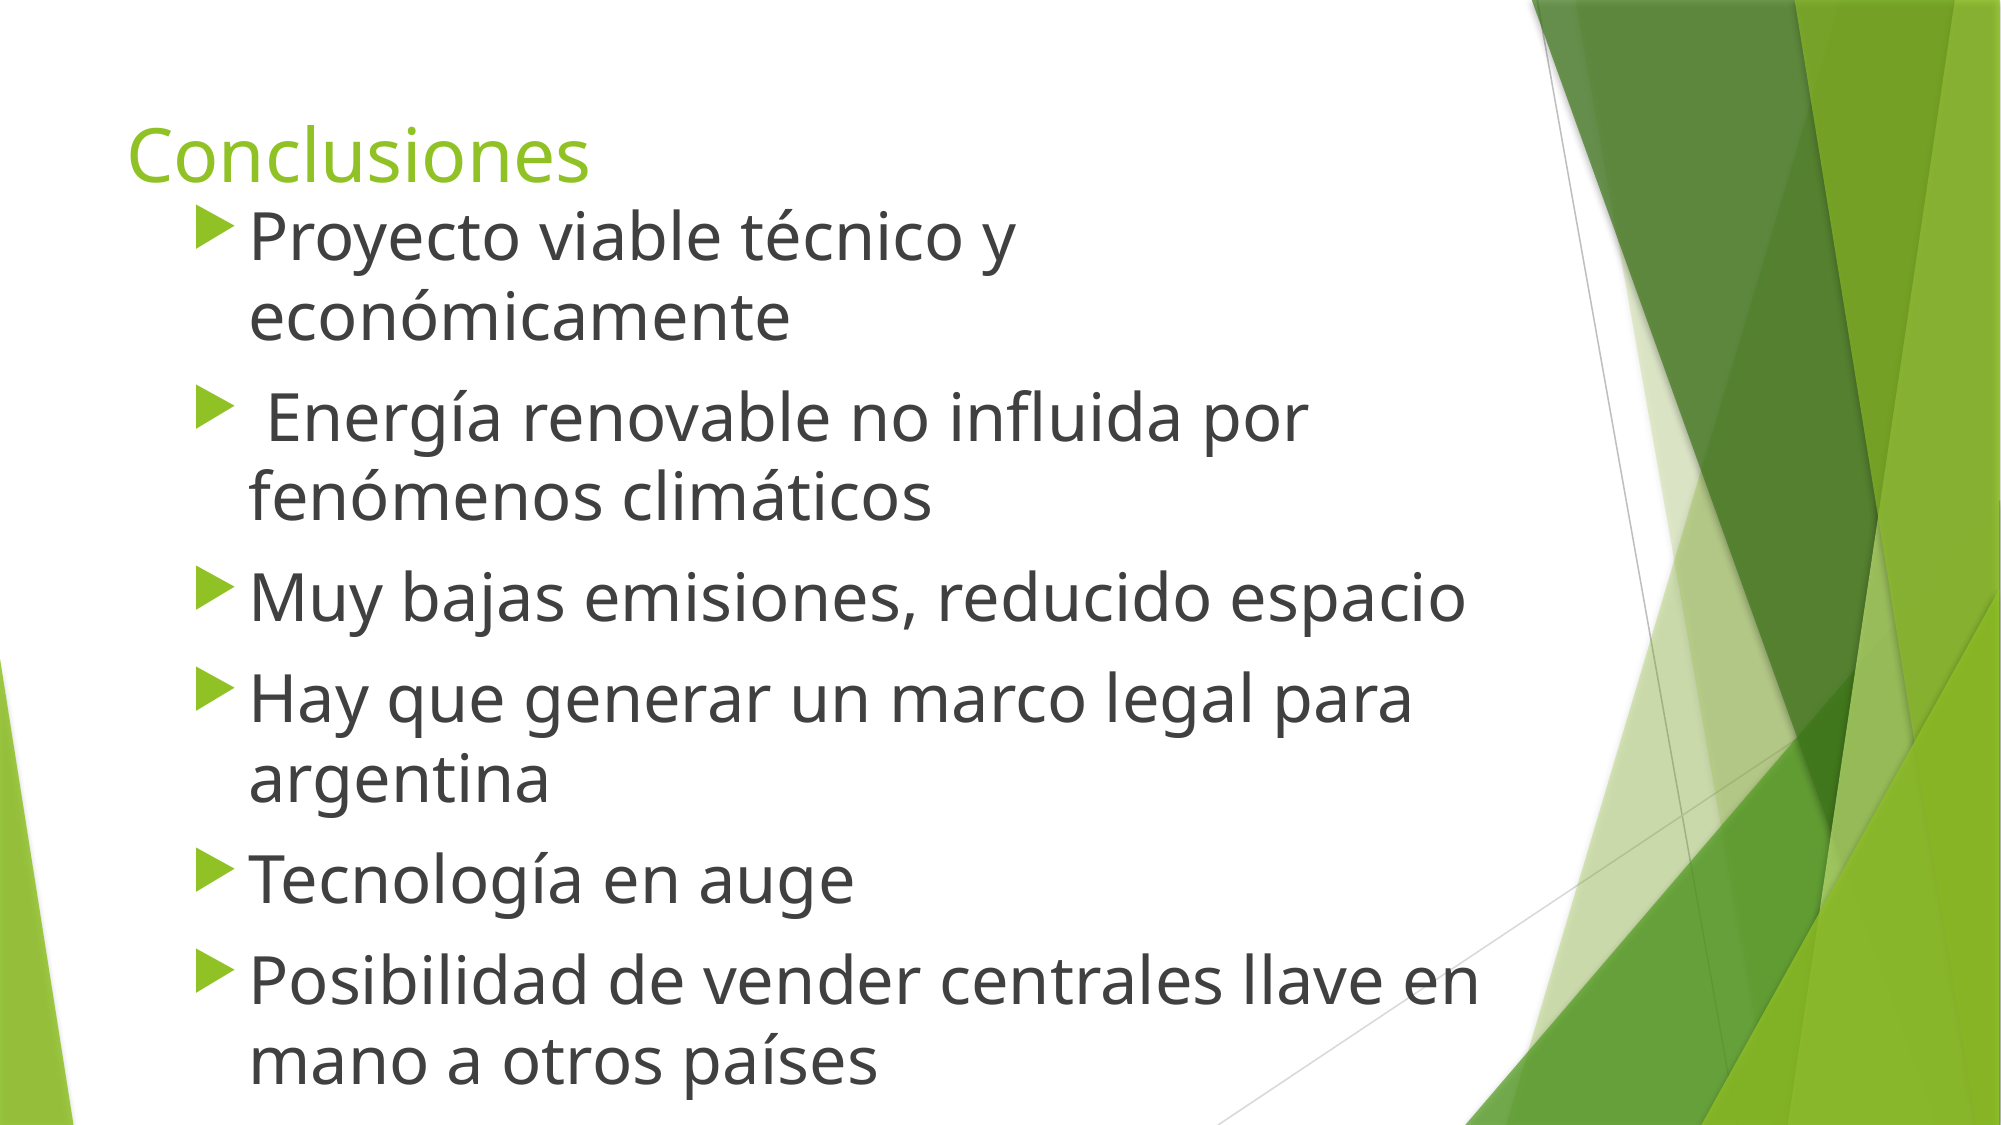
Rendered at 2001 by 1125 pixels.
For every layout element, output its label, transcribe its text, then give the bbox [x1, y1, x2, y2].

list Proyecto viable técnico y económicamente Energía renovable no influida por fenómenos climáticos Muy bajas emisiones, reducido espacio Hay que generar un marco legal para argentina Tecnología en auge Posibilidad de vender centrales llave en mano a otros países [176, 186, 1588, 823]
title Conclusiones [111, 99, 1522, 317]
